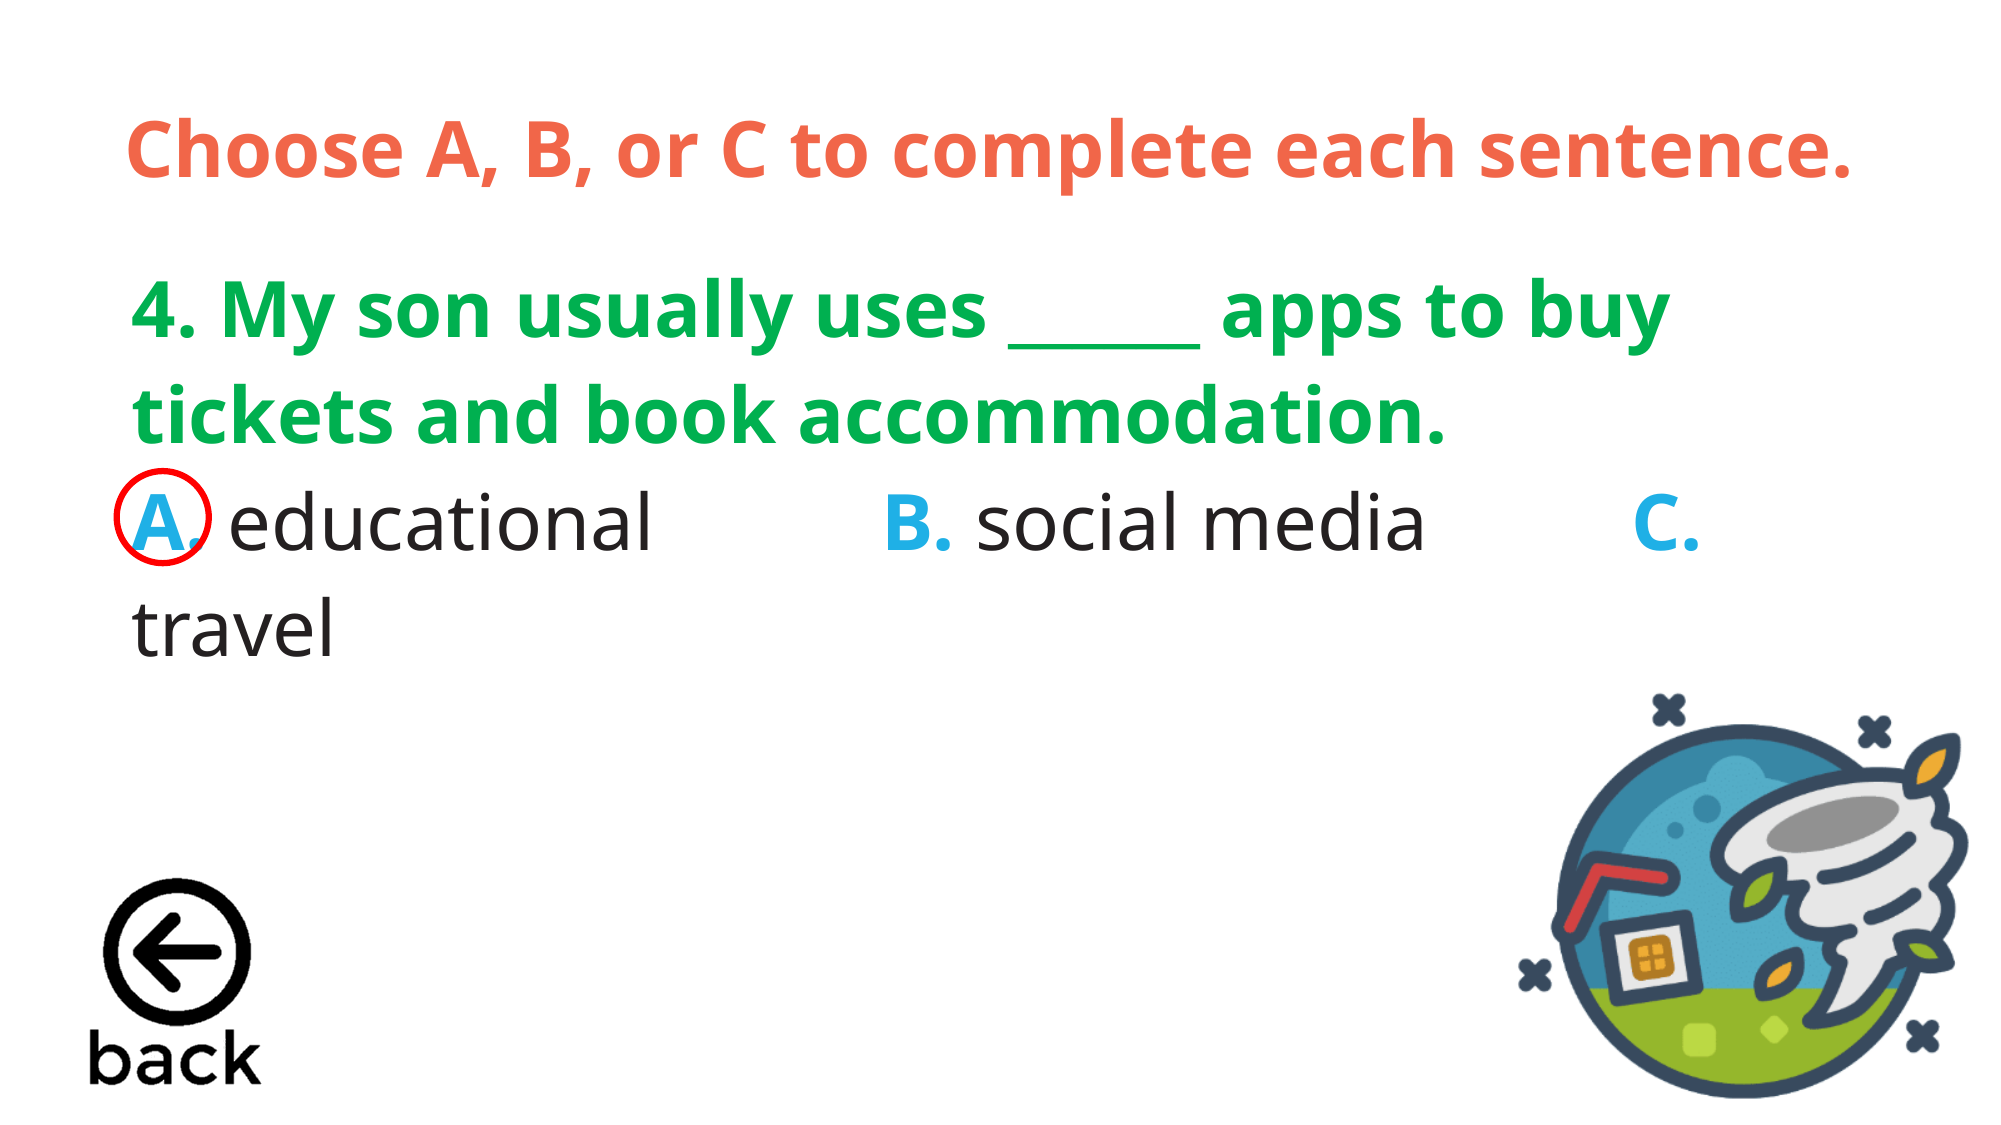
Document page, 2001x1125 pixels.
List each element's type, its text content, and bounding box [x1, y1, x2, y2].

text_box Choose A, B, or C to complete each sentence. [28, 92, 1972, 201]
text_box 4. My son usually uses ______ apps to buy tickets and book accommodation. A. educational B. social media C. travel [116, 239, 1820, 773]
picture [1447, 623, 2000, 1125]
text_box [115, 470, 210, 565]
picture [38, 832, 312, 1125]
